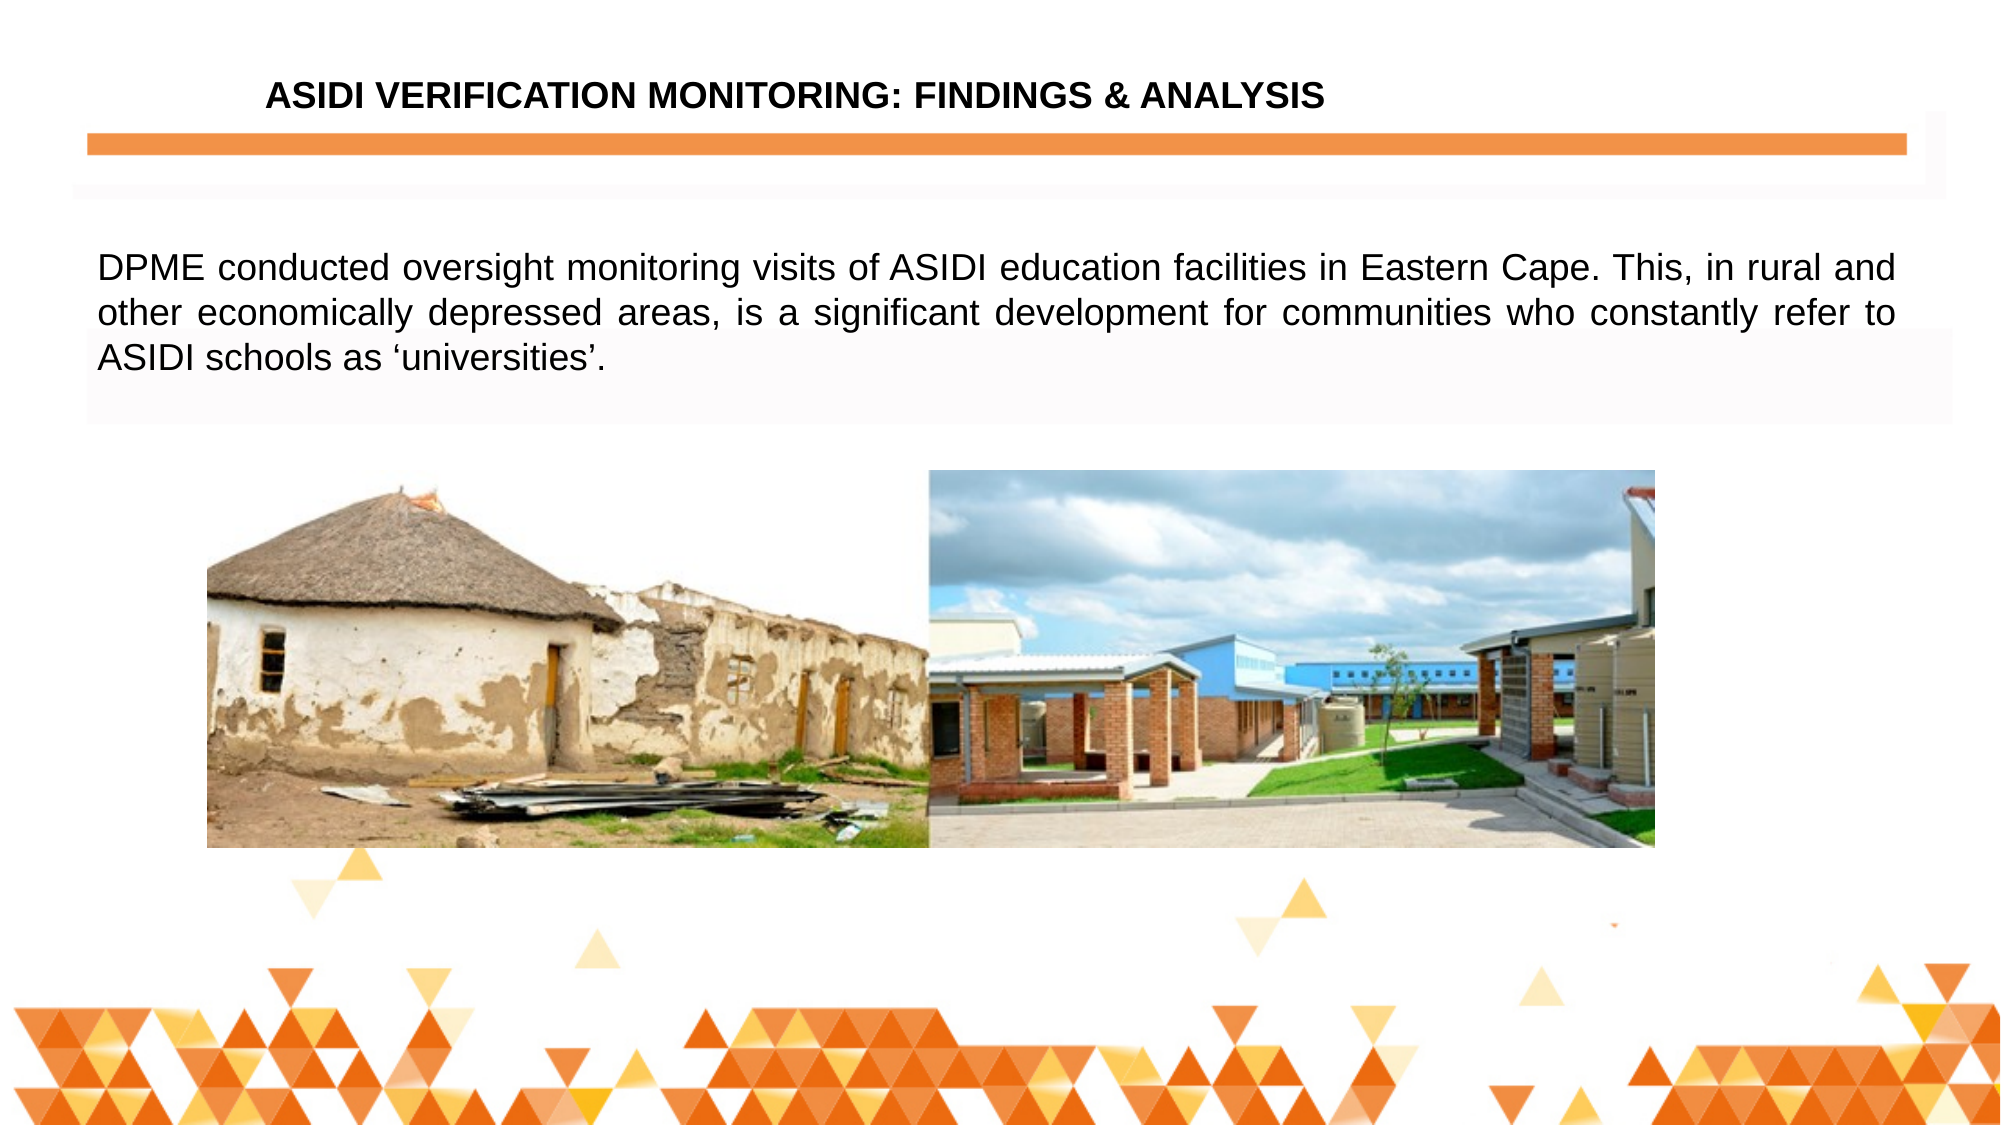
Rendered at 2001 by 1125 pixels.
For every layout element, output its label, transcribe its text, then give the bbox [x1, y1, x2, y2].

slide_number 25 [1412, 950, 1750, 1011]
picture [0, 0, 2001, 1125]
text_box ASIDI VERIFICATION MONITORING: FINDINGS & ANALYSIS [249, 68, 1473, 124]
text_box DPME conducted oversight monitoring visits of ASIDI education facilities in Eastern Cape. This, in rural and other economically depressed areas, is a significant development for communities who constantly refer to ASIDI schools as ‘universities’. [82, 235, 1912, 926]
